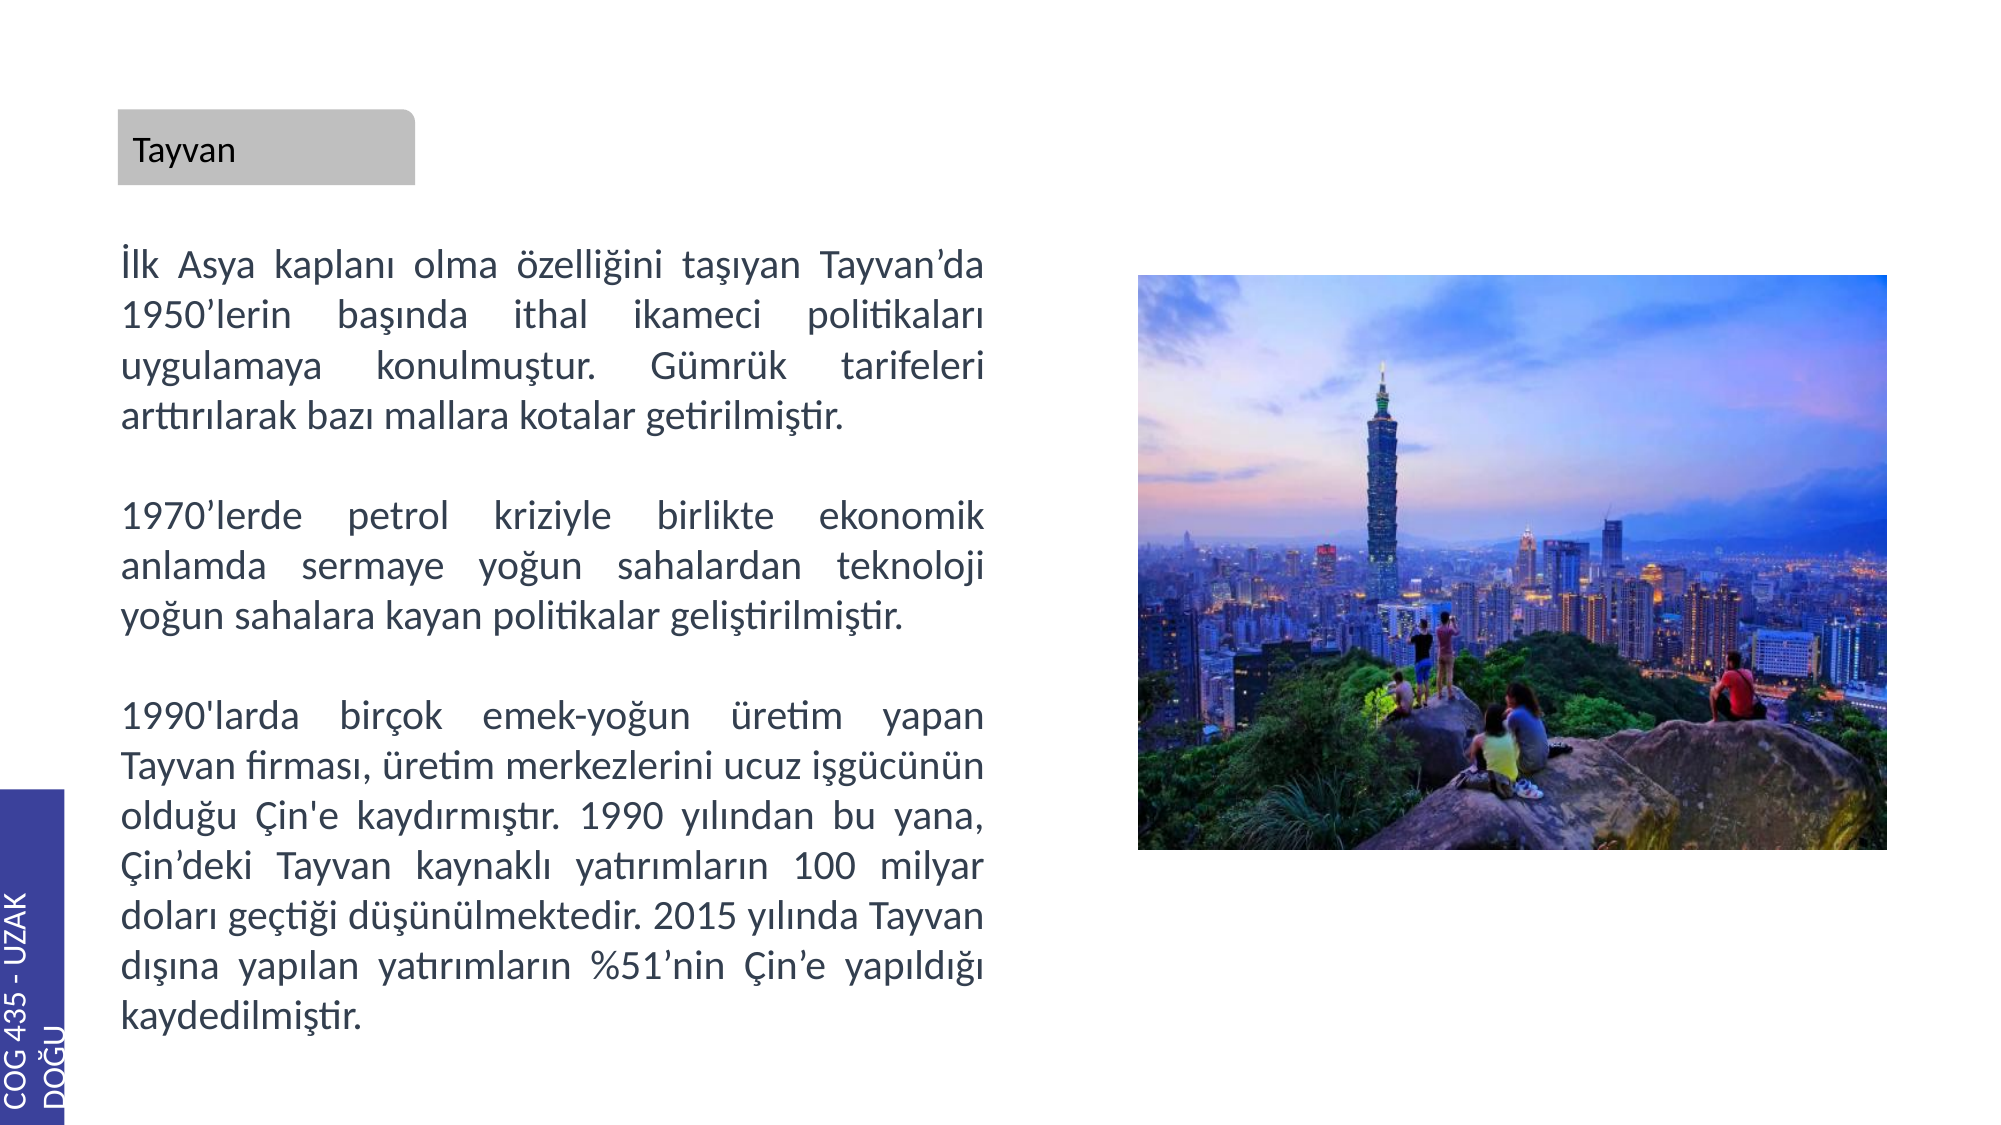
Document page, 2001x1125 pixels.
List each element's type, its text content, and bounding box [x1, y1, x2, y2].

text_box İlk Asya kaplanı olma özelliğini taşıyan Tayvan’da 1950’lerin başında ithal ikameci politikaları uygulamaya konulmuştur. Gümrük tarifeleri arttırılarak bazı mallara kotalar getirilmiştir. 1970’lerde petrol kriziyle birlikte ekonomik anlamda sermaye yoğun sahalardan teknoloji yoğun sahalara kayan politikalar geliştirilmiştir. 1990'larda birçok emek-yoğun üretim yapan Tayvan firması, üretim merkezlerini ucuz işgücünün olduğu Çin'e kaydırmıştır. 1990 yılından bu yana, Çin’deki Tayvan kaynaklı yatırımların 100 milyar doları geçtiği düşünülmektedir. 2015 yılında Tayvan dışına yapılan yatırımların %51’nin Çin’e yapıldığı kaydedilmiştir. [94, 229, 1000, 1045]
picture [1138, 275, 1887, 850]
text_box Tayvan [116, 108, 417, 187]
text_box COG 435 - UZAK DOĞU [0, 788, 65, 1125]
